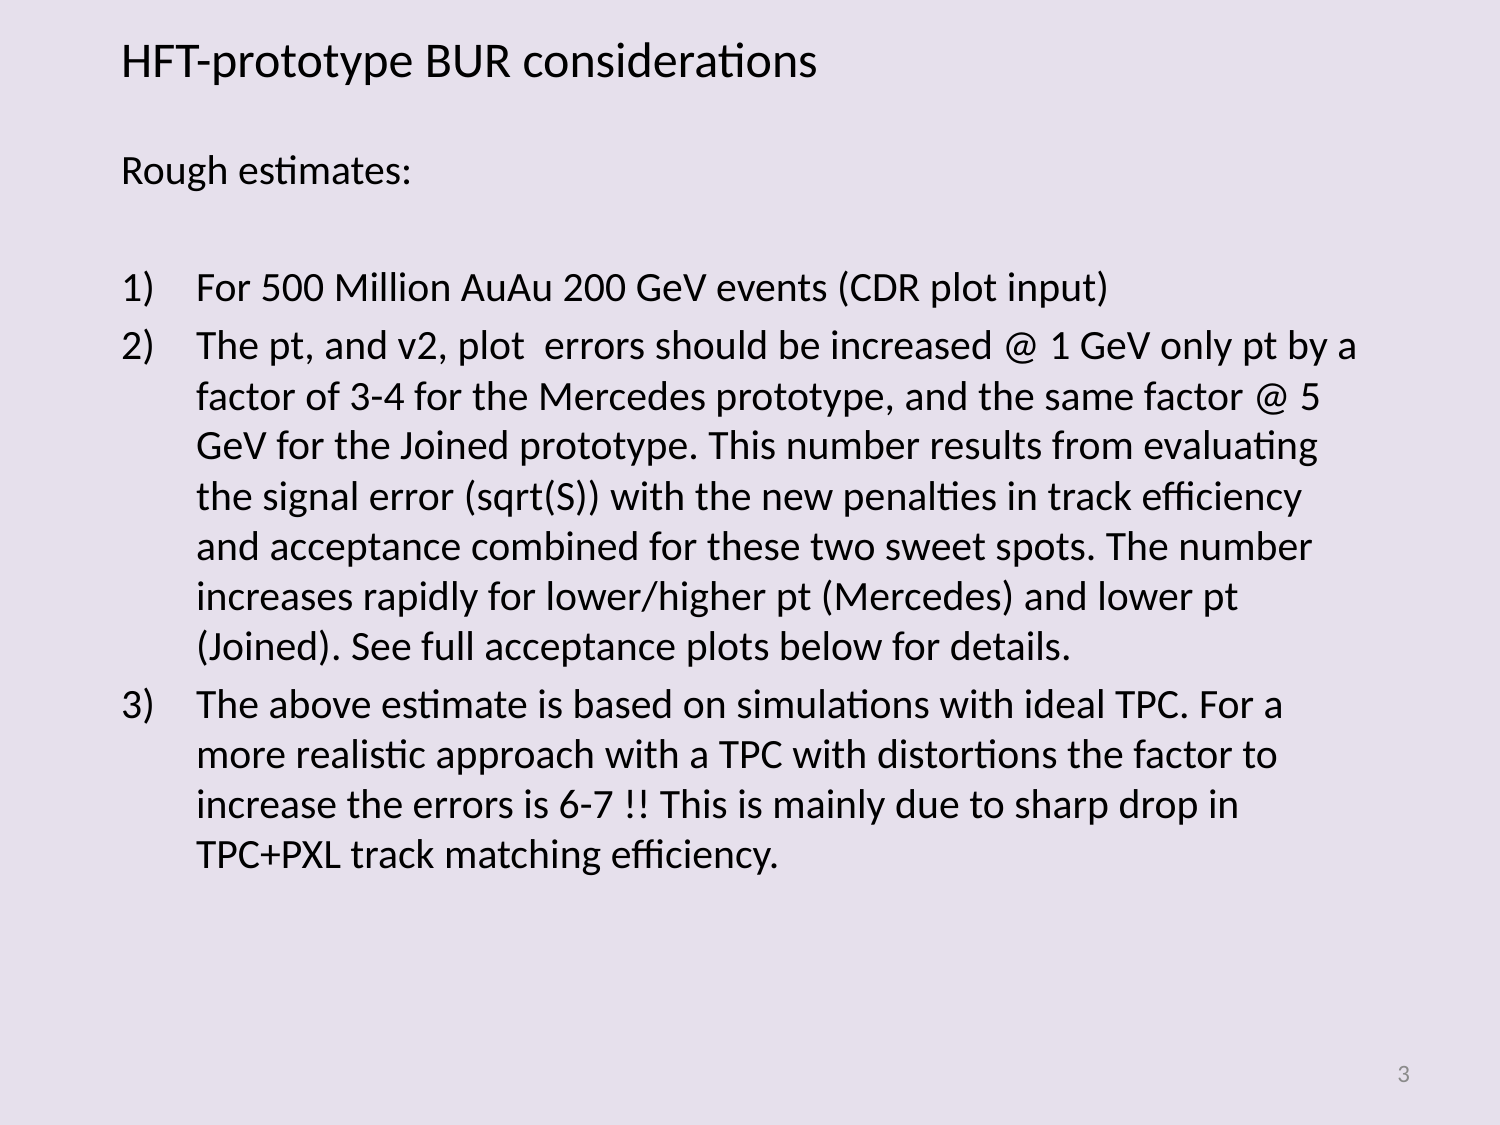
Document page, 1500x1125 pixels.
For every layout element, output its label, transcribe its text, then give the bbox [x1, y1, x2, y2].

slide_number 3 [1074, 1042, 1425, 1103]
subtitle Rough estimates: For 500 Million AuAu 200 GeV events (CDR plot input) The pt, and v2, plot errors should be increased @ 1 GeV only pt by a factor of 3-4 for the Mercedes prototype, and the same factor @ 5 GeV for the Joined prototype. This number results from evaluating the signal error (sqrt(S)) with the new penalties in track efficiency and acceptance combined for these two sweet spots. The number increases rapidly for lower/higher pt (Mercedes) and lower pt (Joined). See full acceptance plots below for details. The above estimate is based on simulations with ideal TPC. For a more realistic approach with a TPC with distortions the factor to increase the errors is 6-7 !! This is mainly due to sharp drop in TPC+PXL track matching efficiency. [106, 135, 1382, 1069]
title HFT-prototype BUR considerations [106, 10, 1382, 105]
